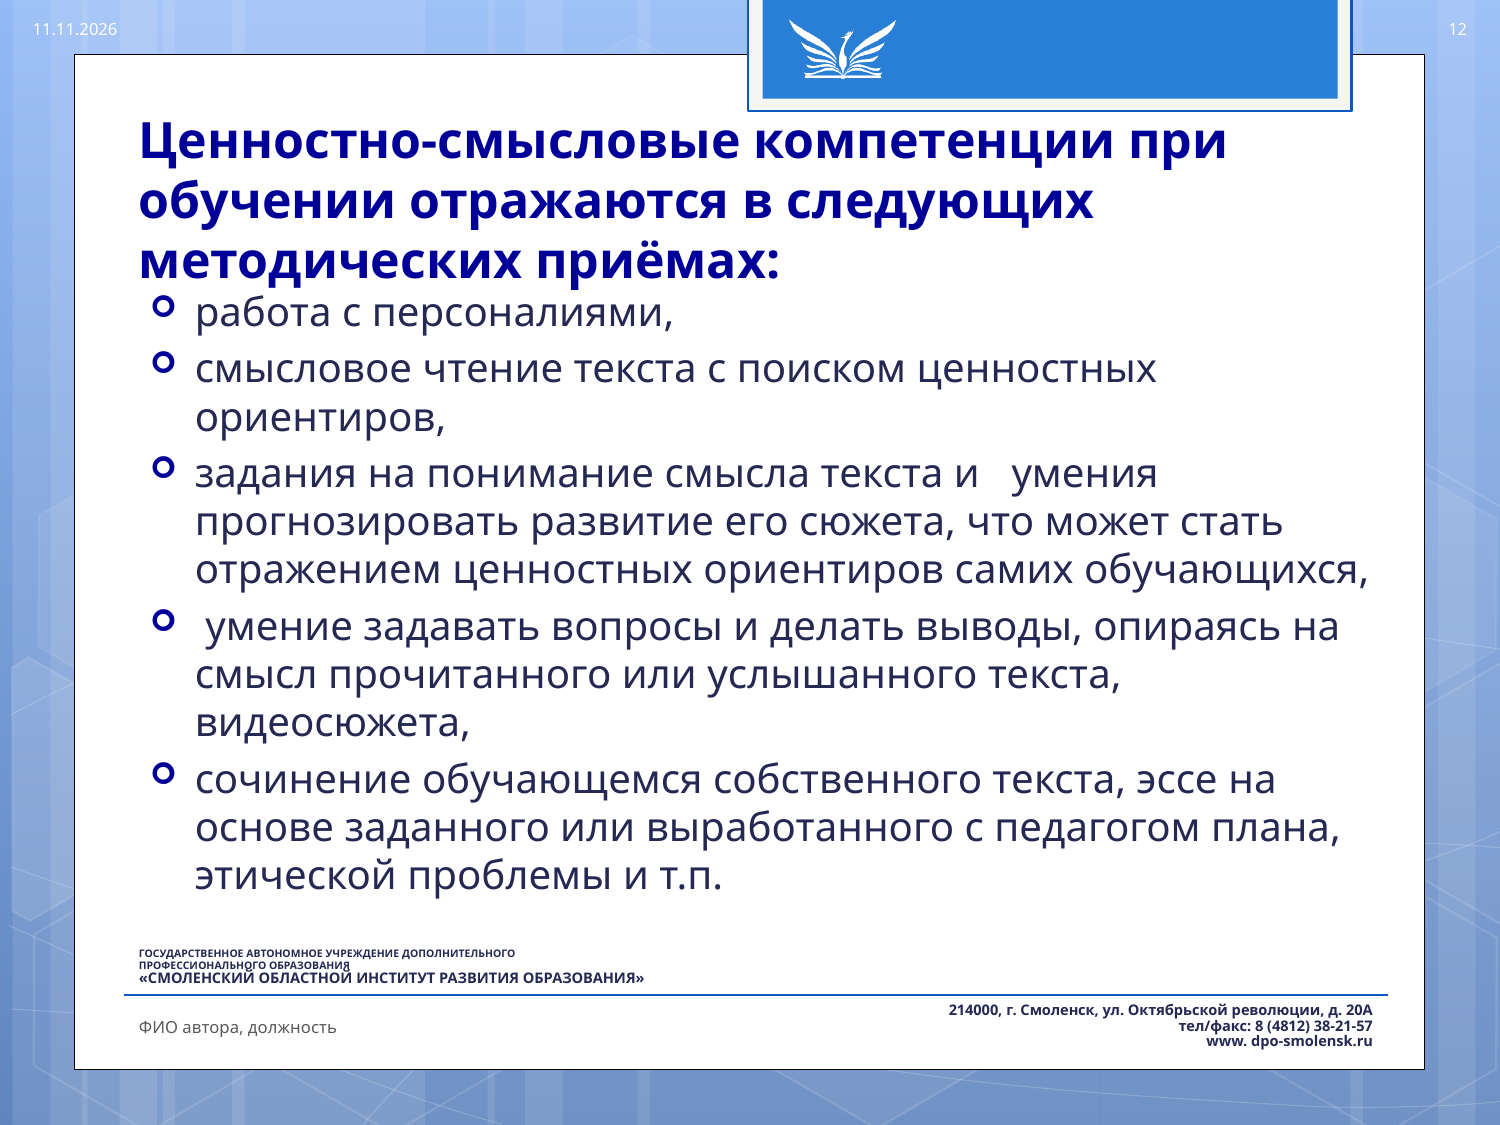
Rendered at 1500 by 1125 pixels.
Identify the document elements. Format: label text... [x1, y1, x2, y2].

picture [789, 19, 896, 79]
title Ценностно-смысловые компетенции при обучении отражаются в следующих методических приёмах: [123, 137, 1388, 260]
list работа с персоналиями, смысловое чтение текста с поиском ценностных ориентиров, задания на понимание смысла текста и умения прогнозировать развитие его сюжета, что может стать отражением ценностных ориентиров самих обучающихся, умение задавать вопросы и делать выводы, опираясь на смысл прочитанного или услышанного текста, видеосюжета, сочинение обучающемся собственного текста, эссе на основе заданного или выработанного с педагогом плана, этической проблемы и т.п. [123, 278, 1388, 929]
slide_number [17, 9, 148, 51]
footer ФИО автора, должность [123, 1009, 699, 1047]
slide_number 12 [1411, 9, 1483, 51]
